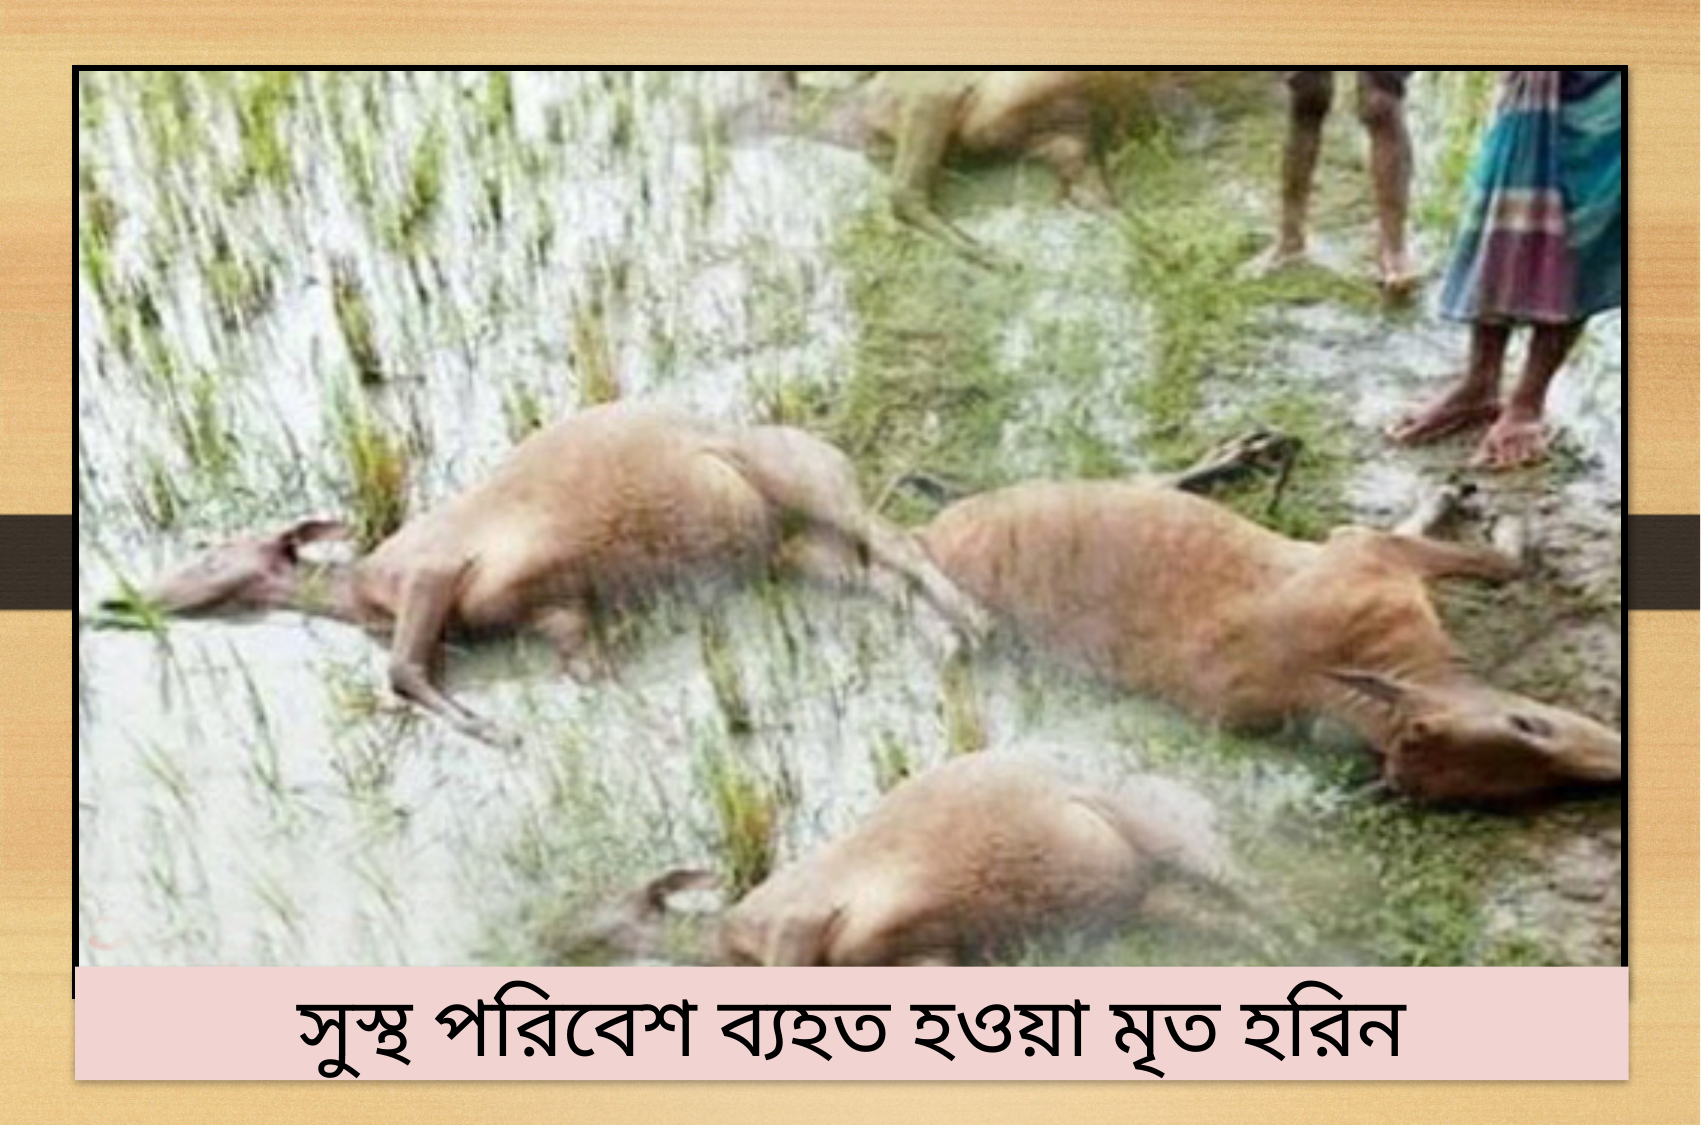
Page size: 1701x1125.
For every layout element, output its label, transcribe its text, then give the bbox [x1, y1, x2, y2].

picture [0, 0, 1701, 1125]
text_box সুস্থ পরিবেশ ব্যহত হওয়া মৃত হরিন [75, 966, 1629, 1081]
